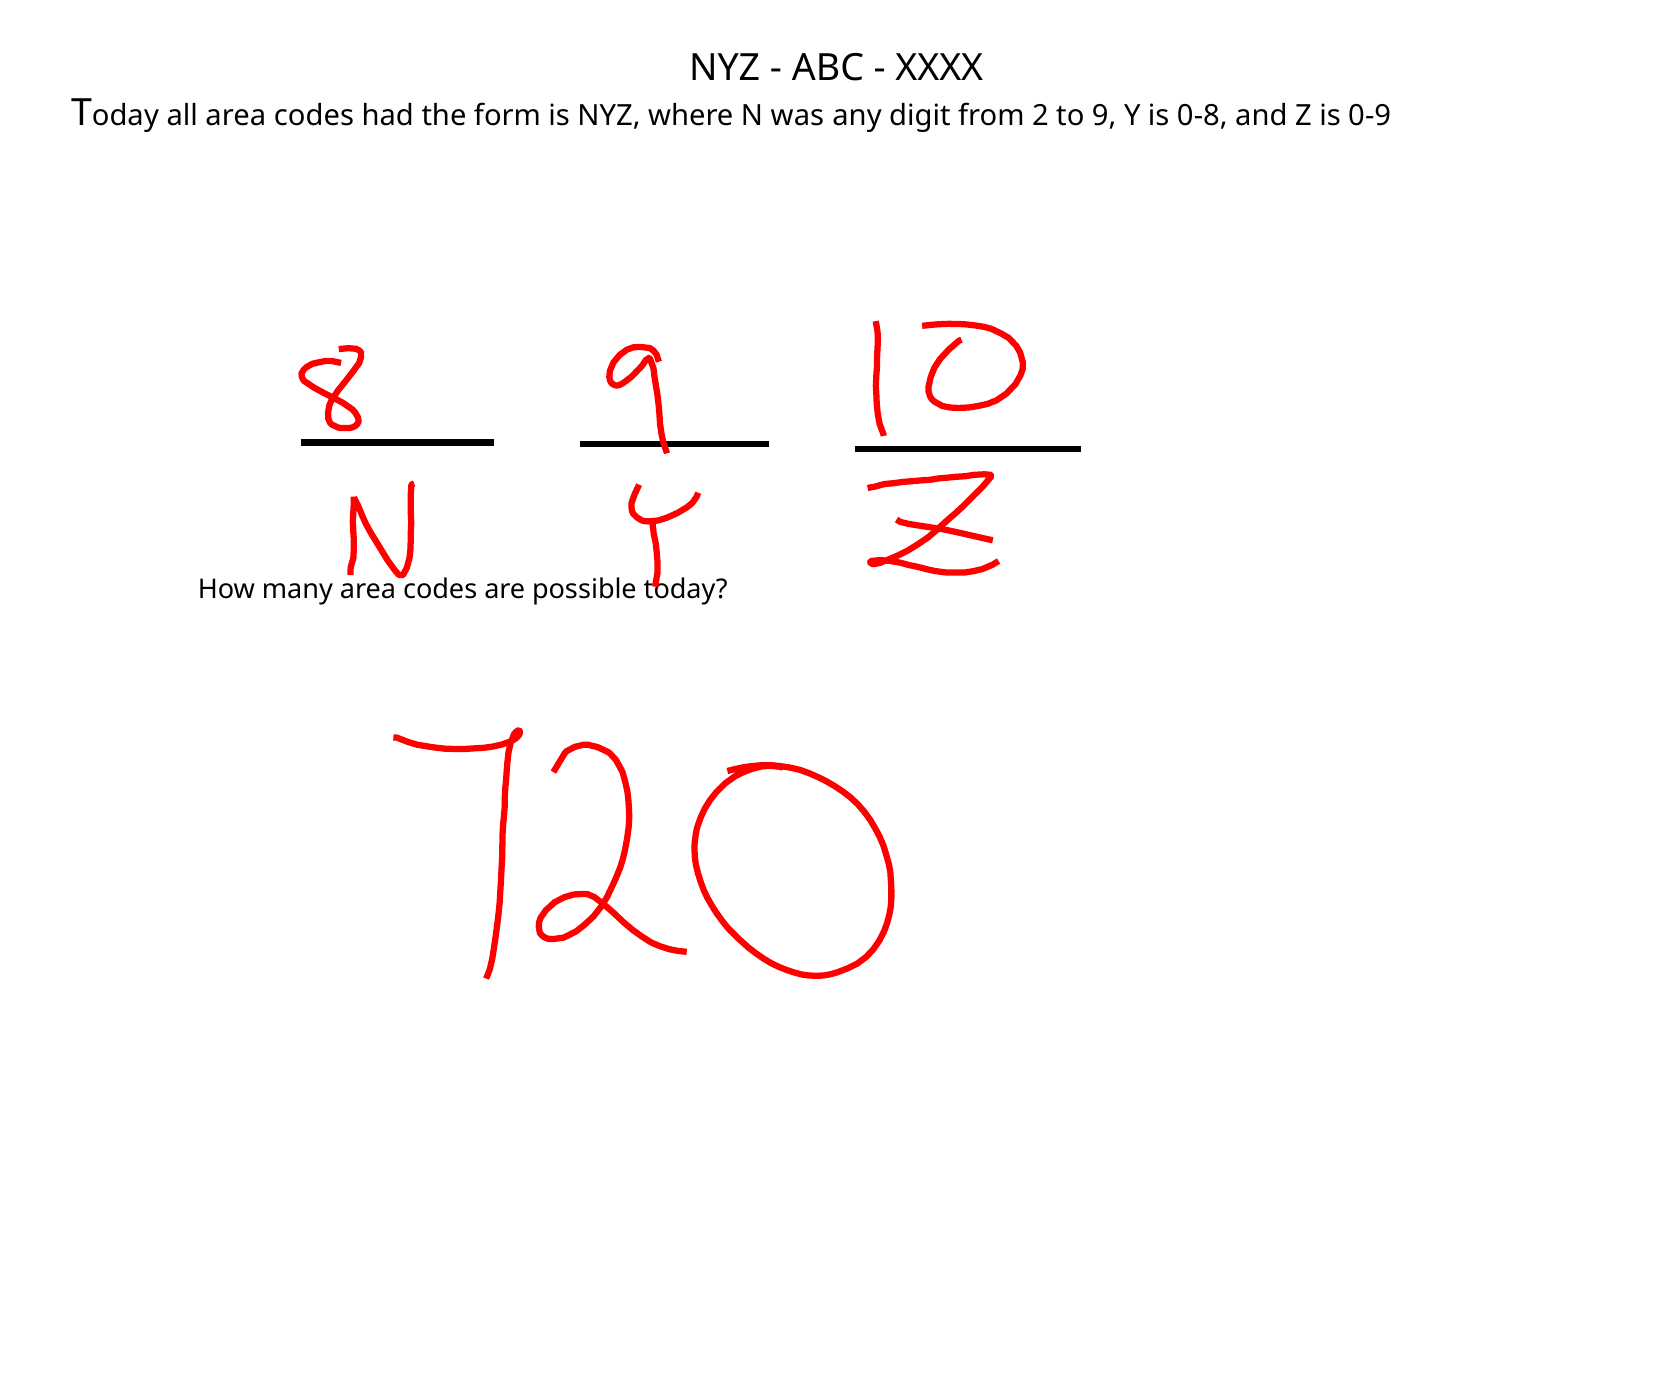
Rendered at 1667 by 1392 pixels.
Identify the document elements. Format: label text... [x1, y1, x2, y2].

text_box [608, 346, 666, 442]
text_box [301, 442, 1081, 450]
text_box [631, 474, 999, 587]
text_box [393, 730, 892, 979]
text_box How many area codes are possible today? [183, 564, 1667, 677]
text_box [349, 482, 415, 576]
text_box NYZ - ABC - XXXX Today all area codes had the form is NYZ, where N was ​any digit from 2 to 9, Y is 0-8, and Z is 0-9 [56, 35, 1617, 141]
text_box [301, 347, 362, 429]
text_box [875, 321, 1023, 436]
